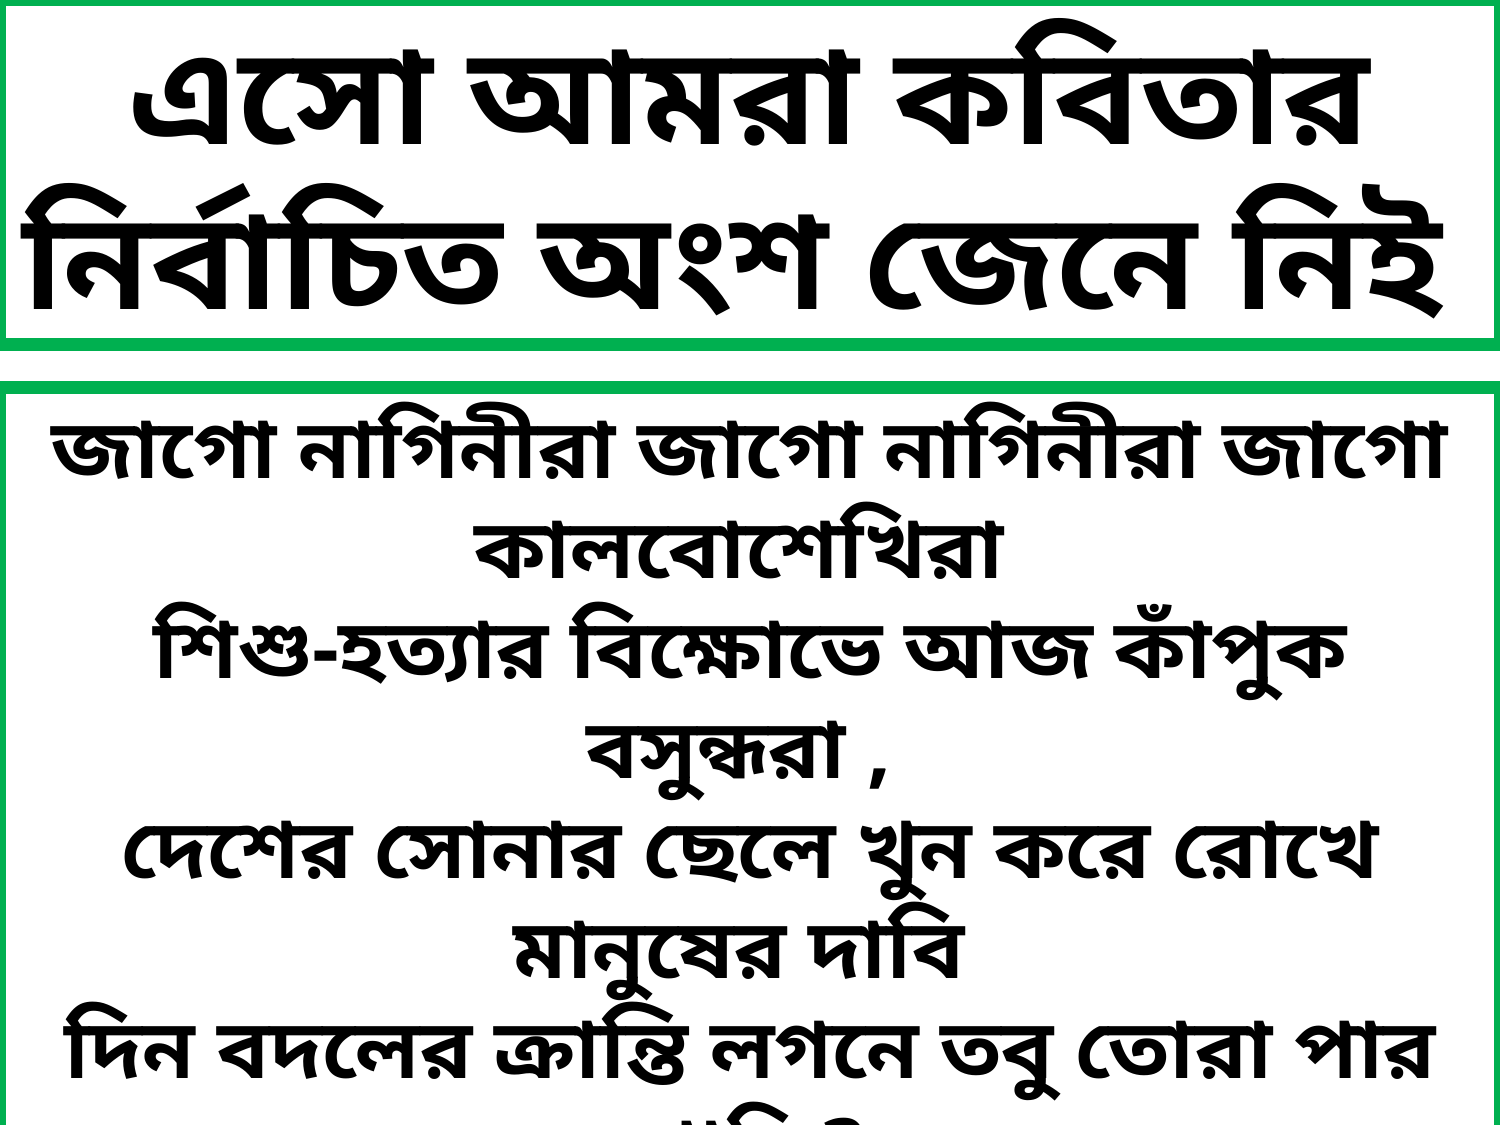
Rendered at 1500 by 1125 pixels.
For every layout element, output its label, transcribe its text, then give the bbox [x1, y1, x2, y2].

text_box এসো আমরা কবিতার নির্বাচিত অংশ জেনে নিই [0, 0, 1500, 345]
text_box জাগো নাগিনীরা জাগো নাগিনীরা জাগো কালবোশেখিরা শিশু-হত্যার বিক্ষোভে আজ কাঁপুক বসুন্ধরা , দেশের সোনার ছেলে খুন করে রোখে মানুষের দাবি দিন বদলের ক্রান্তি লগনে তবু তোরা পার পাবি ? না, না, না, না, খুন-রাঙা ইতিহাসে শেষ রায় দেওয়া তারই একুশে ফেব্রুয়ারি , একুশে ফেব্রুয়ারি ।। [0, 387, 1500, 1125]
